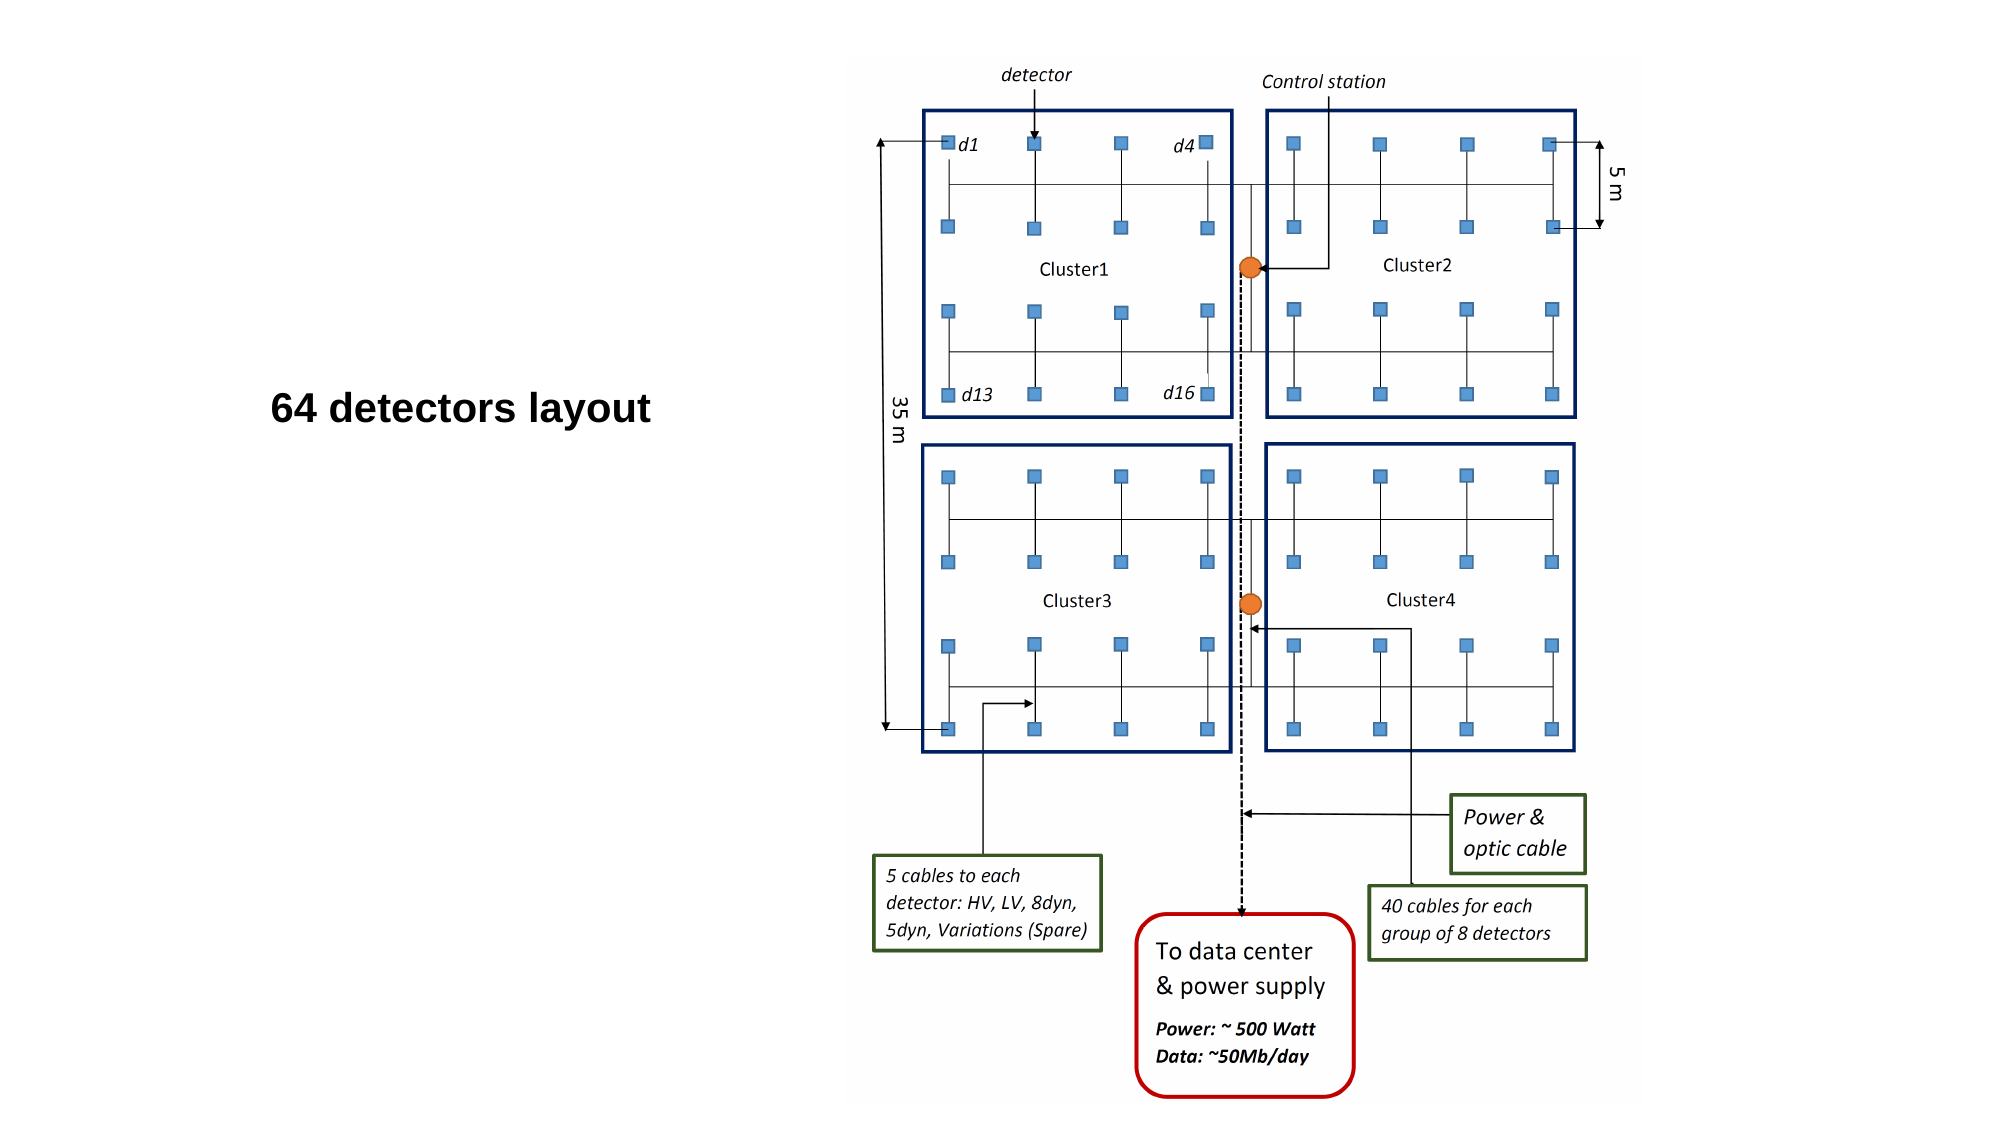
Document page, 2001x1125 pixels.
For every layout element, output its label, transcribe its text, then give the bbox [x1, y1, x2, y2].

picture [846, 57, 1643, 1105]
text_box 64 detectors layout [255, 373, 757, 439]
